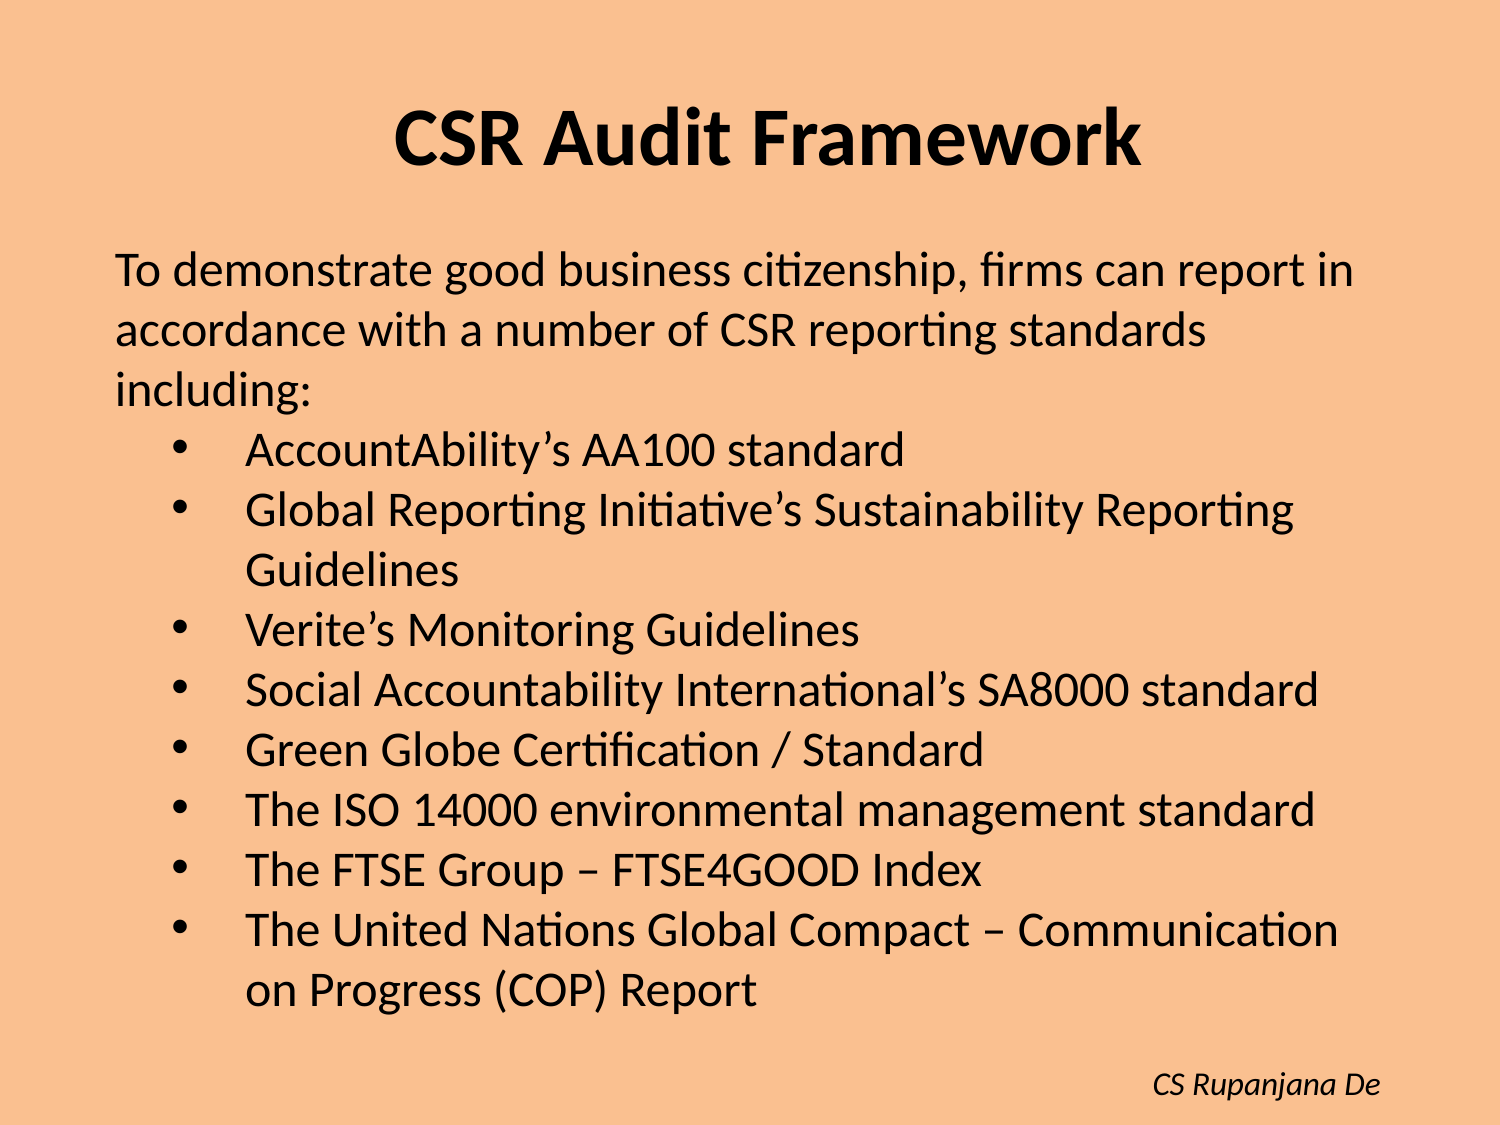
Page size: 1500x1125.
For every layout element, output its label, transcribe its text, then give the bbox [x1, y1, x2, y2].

text_box CSR Audit Framework [187, 75, 1350, 190]
text_box CS Rupanjana De [1137, 1052, 1500, 1113]
text_box To demonstrate good business citizenship, firms can report in accordance with a number of CSR reporting standards including: AccountAbility’s AA100 standard Global Reporting Initiative’s Sustainability Reporting Guidelines Verite’s Monitoring Guidelines Social Accountability International’s SA8000 standard Green Globe Certification / Standard The ISO 14000 environmental management standard The FTSE Group – FTSE4GOOD Index The United Nations Global Compact – Communication on Progress (COP) Report [99, 228, 1400, 1024]
